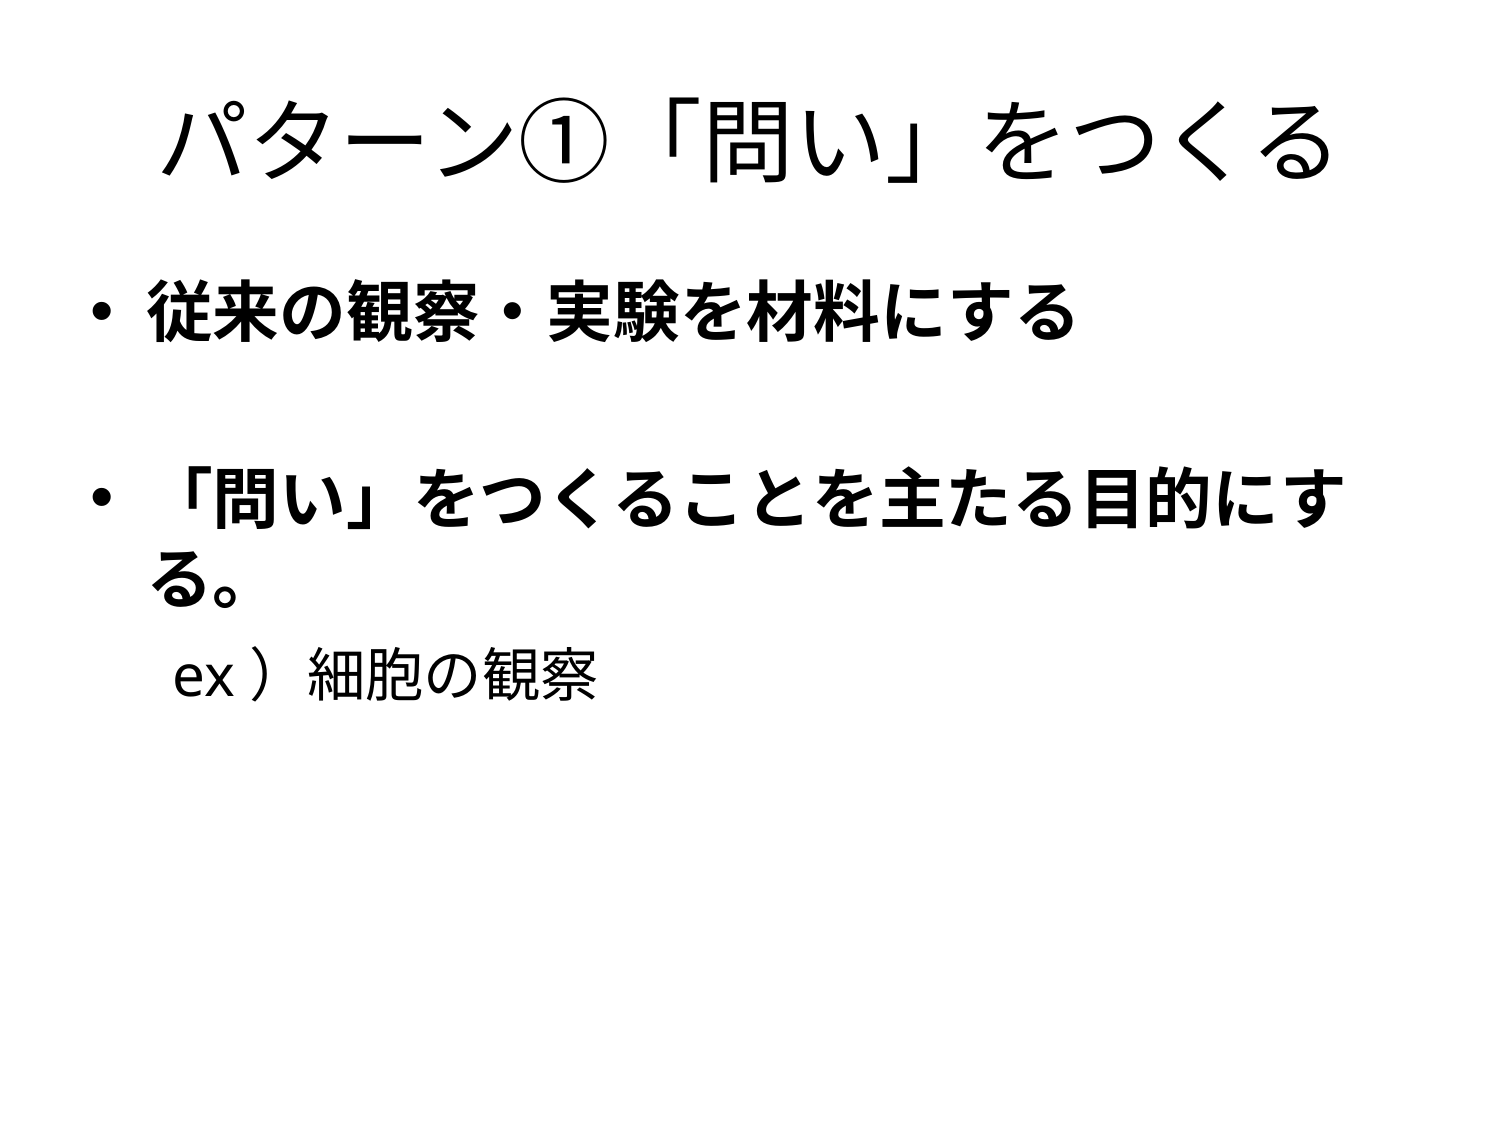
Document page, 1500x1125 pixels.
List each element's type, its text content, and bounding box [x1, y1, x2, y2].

list 従来の観察・実験を材料にする 「問い」をつくることを主たる目的にする。 ex）細胞の観察 [75, 262, 1425, 1005]
title パターン①「問い」をつくる [75, 45, 1425, 233]
